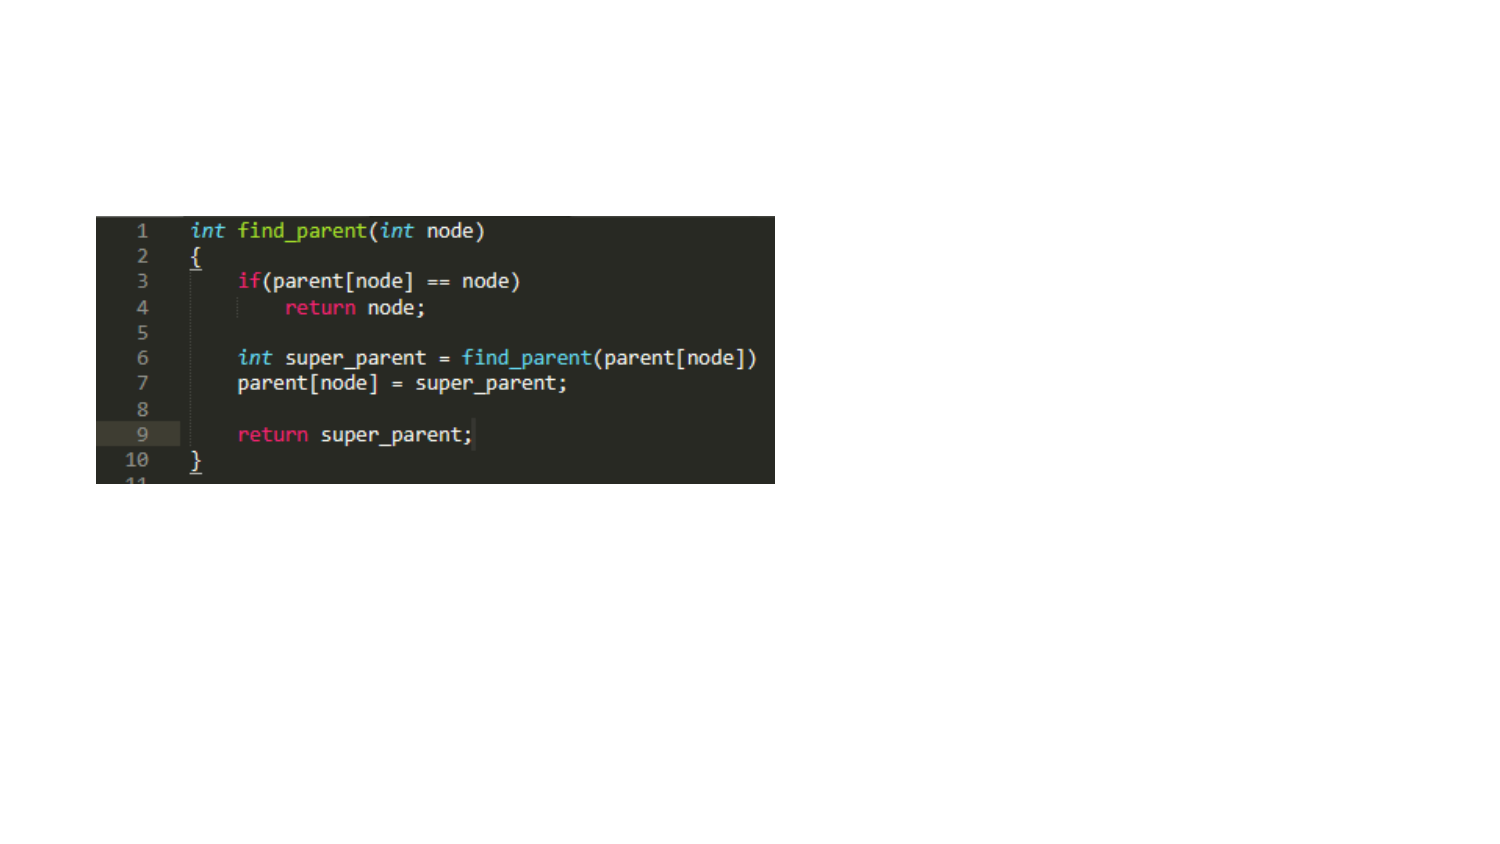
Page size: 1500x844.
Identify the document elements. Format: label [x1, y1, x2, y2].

picture [96, 216, 776, 484]
